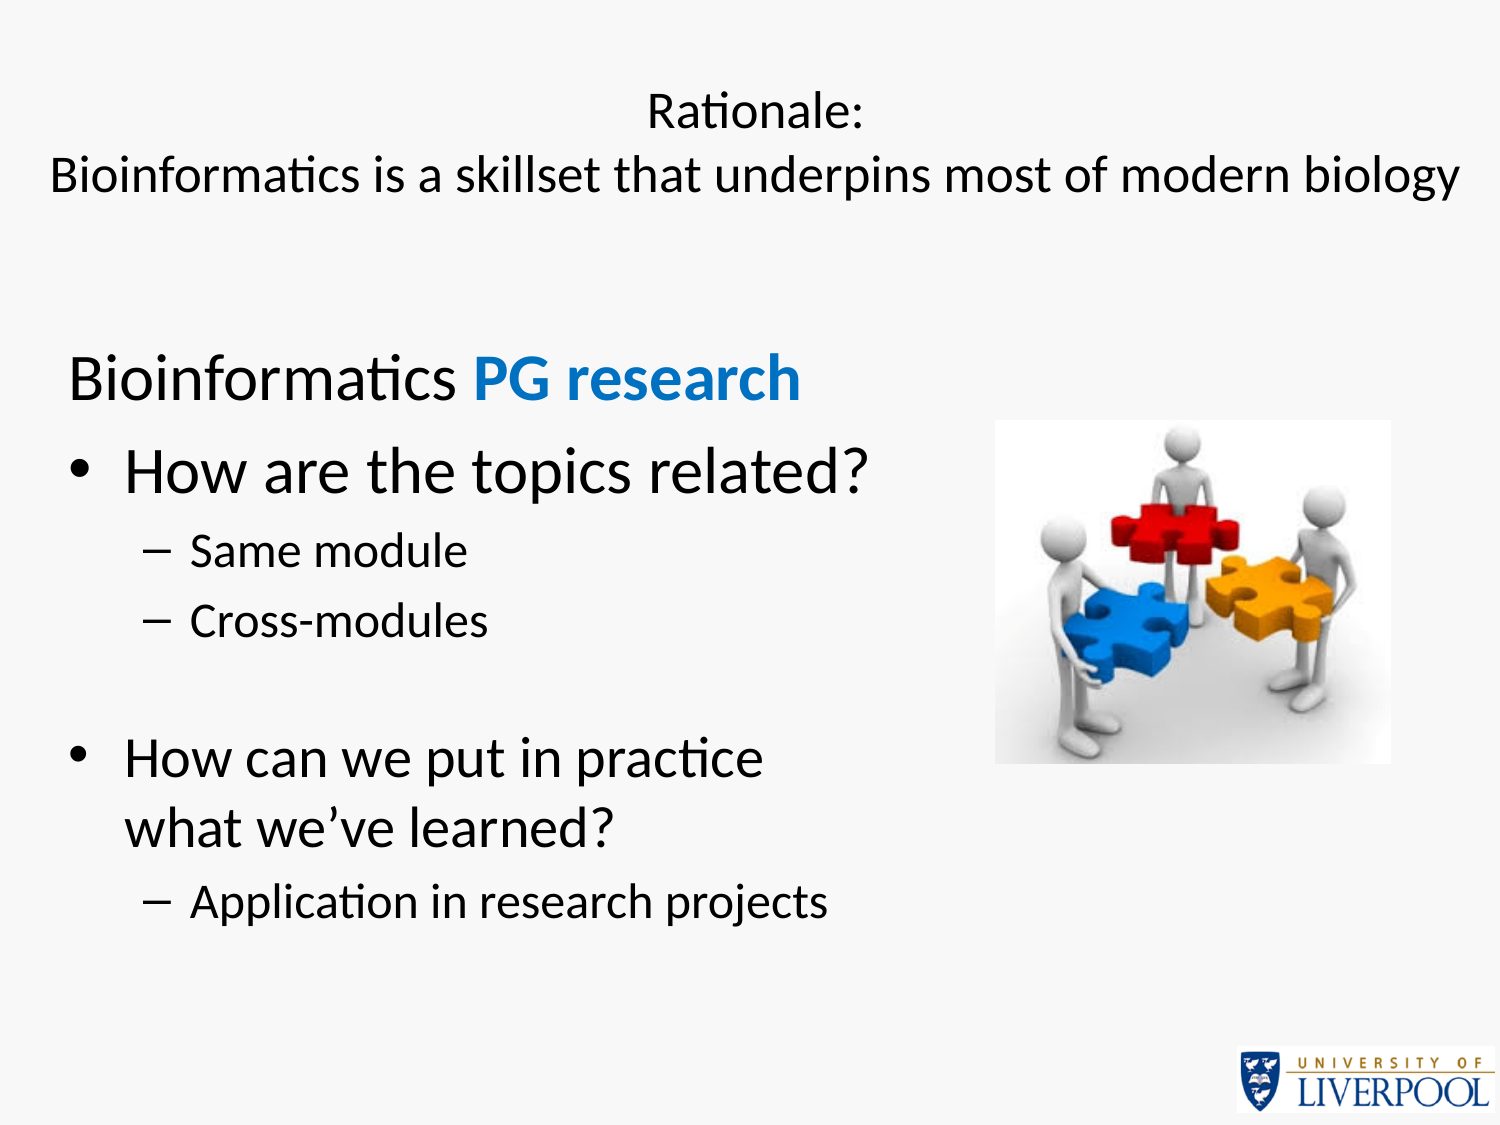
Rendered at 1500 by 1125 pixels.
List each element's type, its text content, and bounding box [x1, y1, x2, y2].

list [75, 0, 738, 631]
picture [1237, 1046, 1495, 1113]
picture [994, 420, 1391, 764]
title Rationale: Bioinformatics is a skillset that underpins most of modern biology [738, 45, 1483, 233]
list Bioinformatics PG research How are the topics related? Same module Cross-modules How can we put in practice what we’ve learned? Application in research projects [53, 326, 904, 1041]
title Rationale: Bioinformatics is a skillset that underpins most of modern biology [29, 45, 75, 233]
